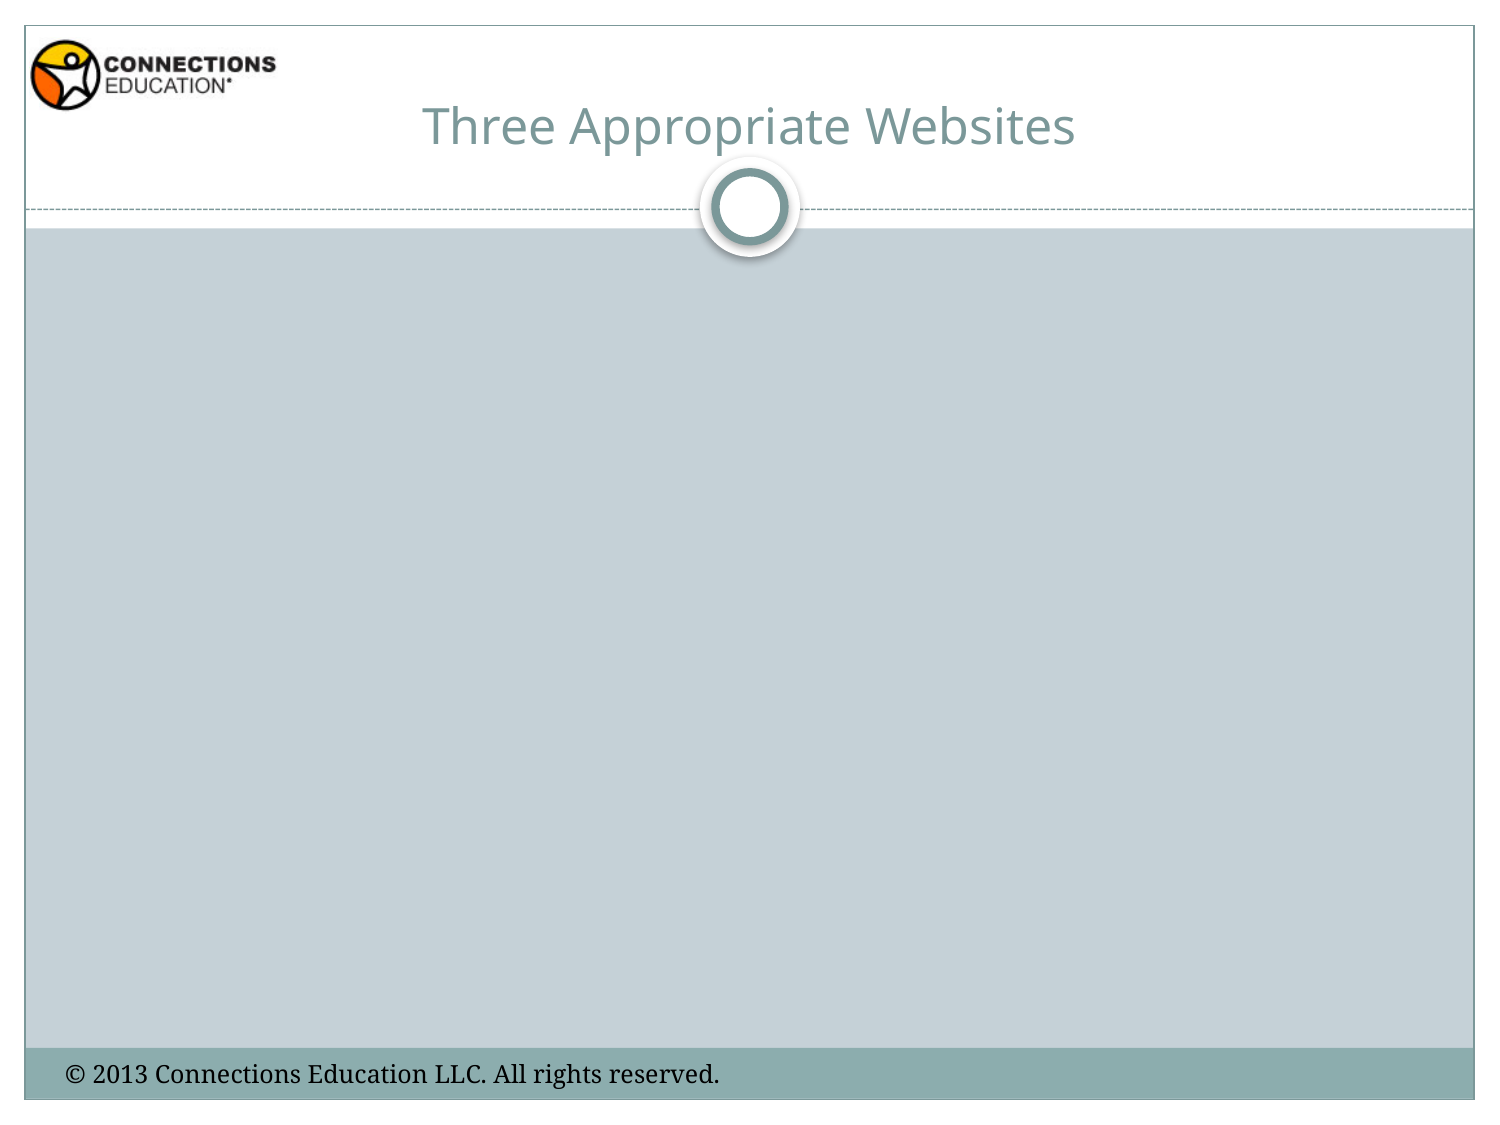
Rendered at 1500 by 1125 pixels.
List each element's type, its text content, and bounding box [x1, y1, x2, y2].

title Three Appropriate Websites [49, 37, 1450, 162]
footer © 2013 Connections Education LLC. All rights reserved. [50, 1051, 972, 1112]
picture [29, 37, 278, 114]
